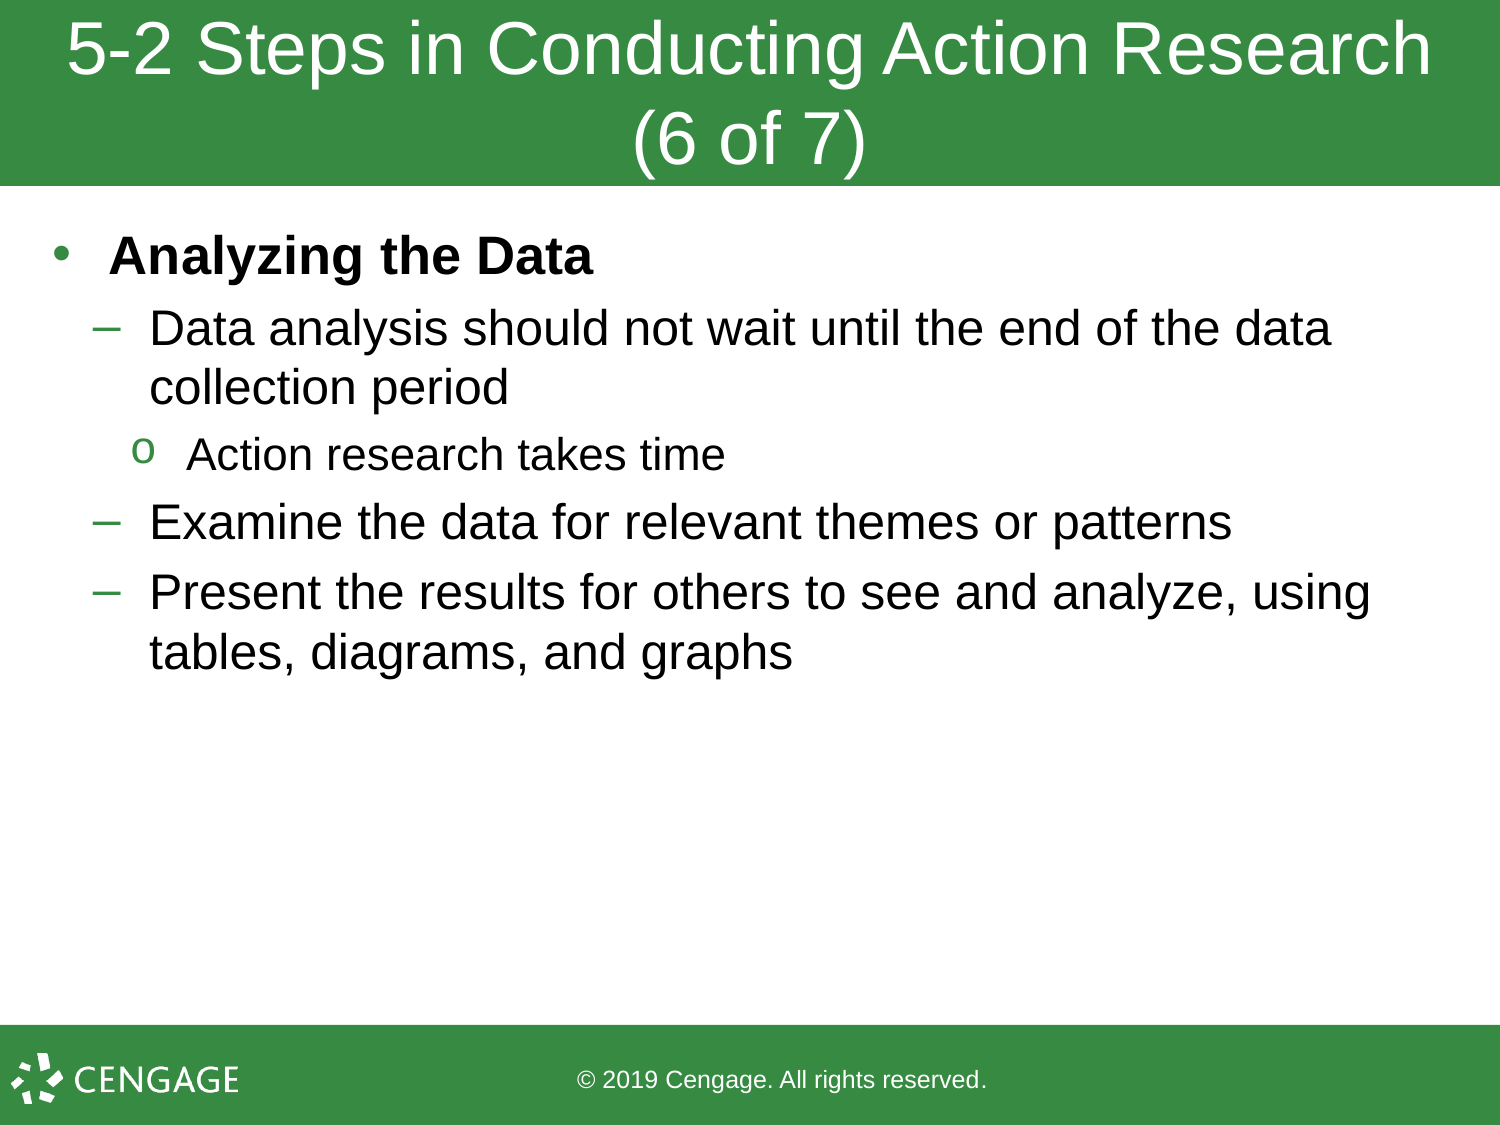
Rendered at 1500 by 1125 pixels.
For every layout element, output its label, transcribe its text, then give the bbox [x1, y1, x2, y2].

picture [11, 1053, 238, 1104]
list Analyzing the Data Data analysis should not wait until the end of the data collection period Action research takes time Examine the data for relevant themes or patterns Present the results for others to see and analyze, using tables, diagrams, and graphs [37, 212, 1475, 1005]
title 5-2 Steps in Conducting Action Research (6 of 7) [7, 4, 1493, 175]
